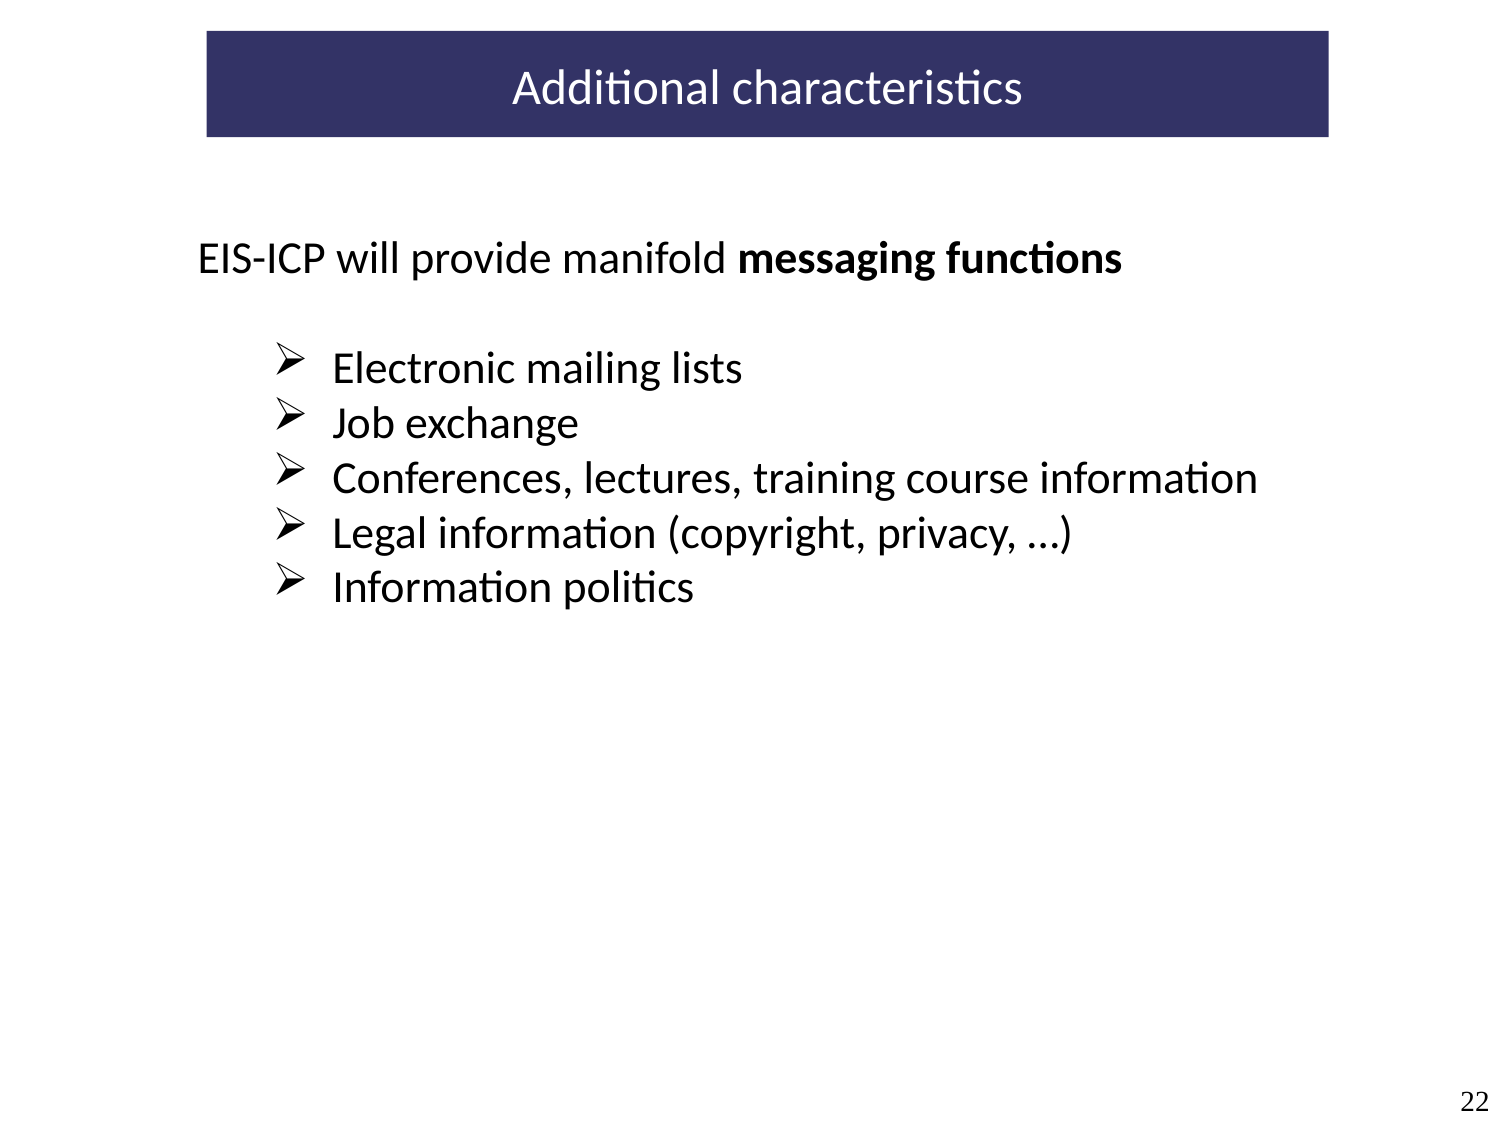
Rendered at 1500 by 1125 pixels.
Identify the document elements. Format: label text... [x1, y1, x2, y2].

title Additional characteristics [206, 30, 1329, 138]
text_box EIS-ICP will provide manifold messaging functions Electronic mailing lists Job exchange Conferences, lectures, training course information Legal information (copyright, privacy, …) Information politics [182, 219, 1353, 620]
